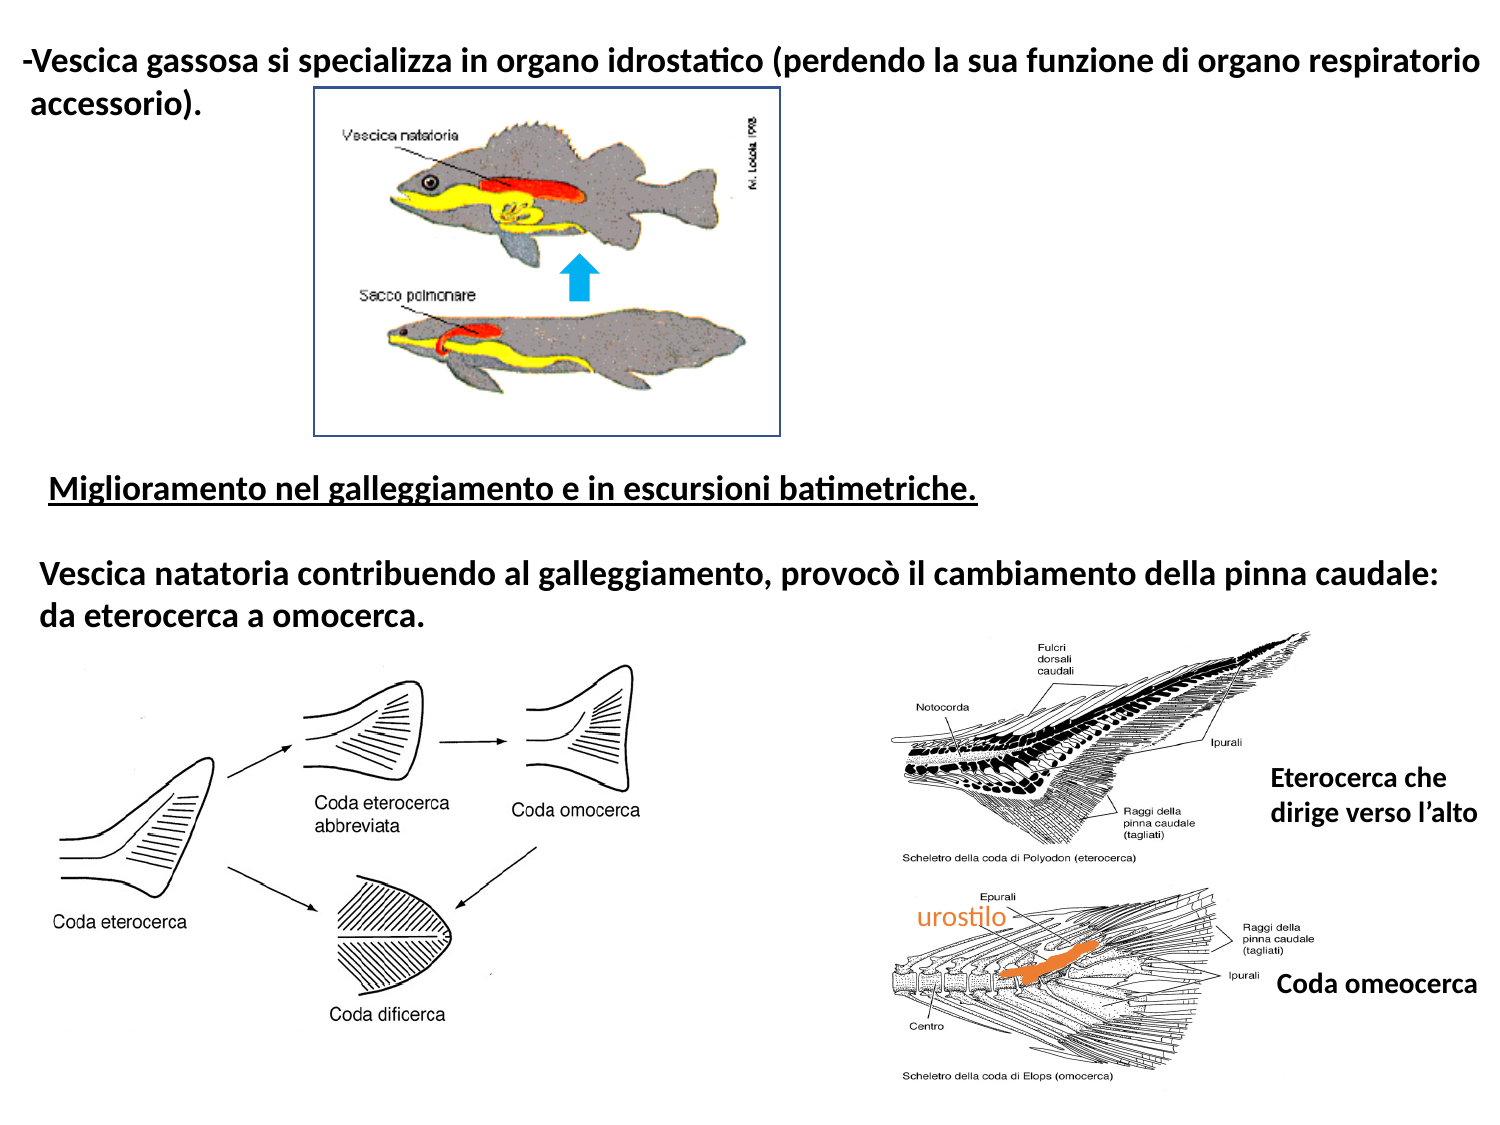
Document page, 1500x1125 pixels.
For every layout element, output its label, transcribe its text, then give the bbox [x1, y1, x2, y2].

text_box Miglioramento nel galleggiamento e in escursioni batimetriche. [24, 455, 1334, 516]
text_box Eterocerca che dirige verso l’alto [1326, 750, 1494, 836]
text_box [859, 596, 1326, 1098]
picture [7, 641, 702, 1033]
text_box Coda omeocerca [1326, 957, 1494, 1047]
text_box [314, 87, 781, 437]
text_box Vescica natatoria contribuendo al galleggiamento, provocò il cambiamento della pinna caudale: da eterocerca a omocerca. [24, 542, 1500, 643]
text_box -Vescica gassosa si specializza in organo idrostatico (perdendo la sua funzione di organo respiratorio accessorio). [7, 29, 1500, 130]
